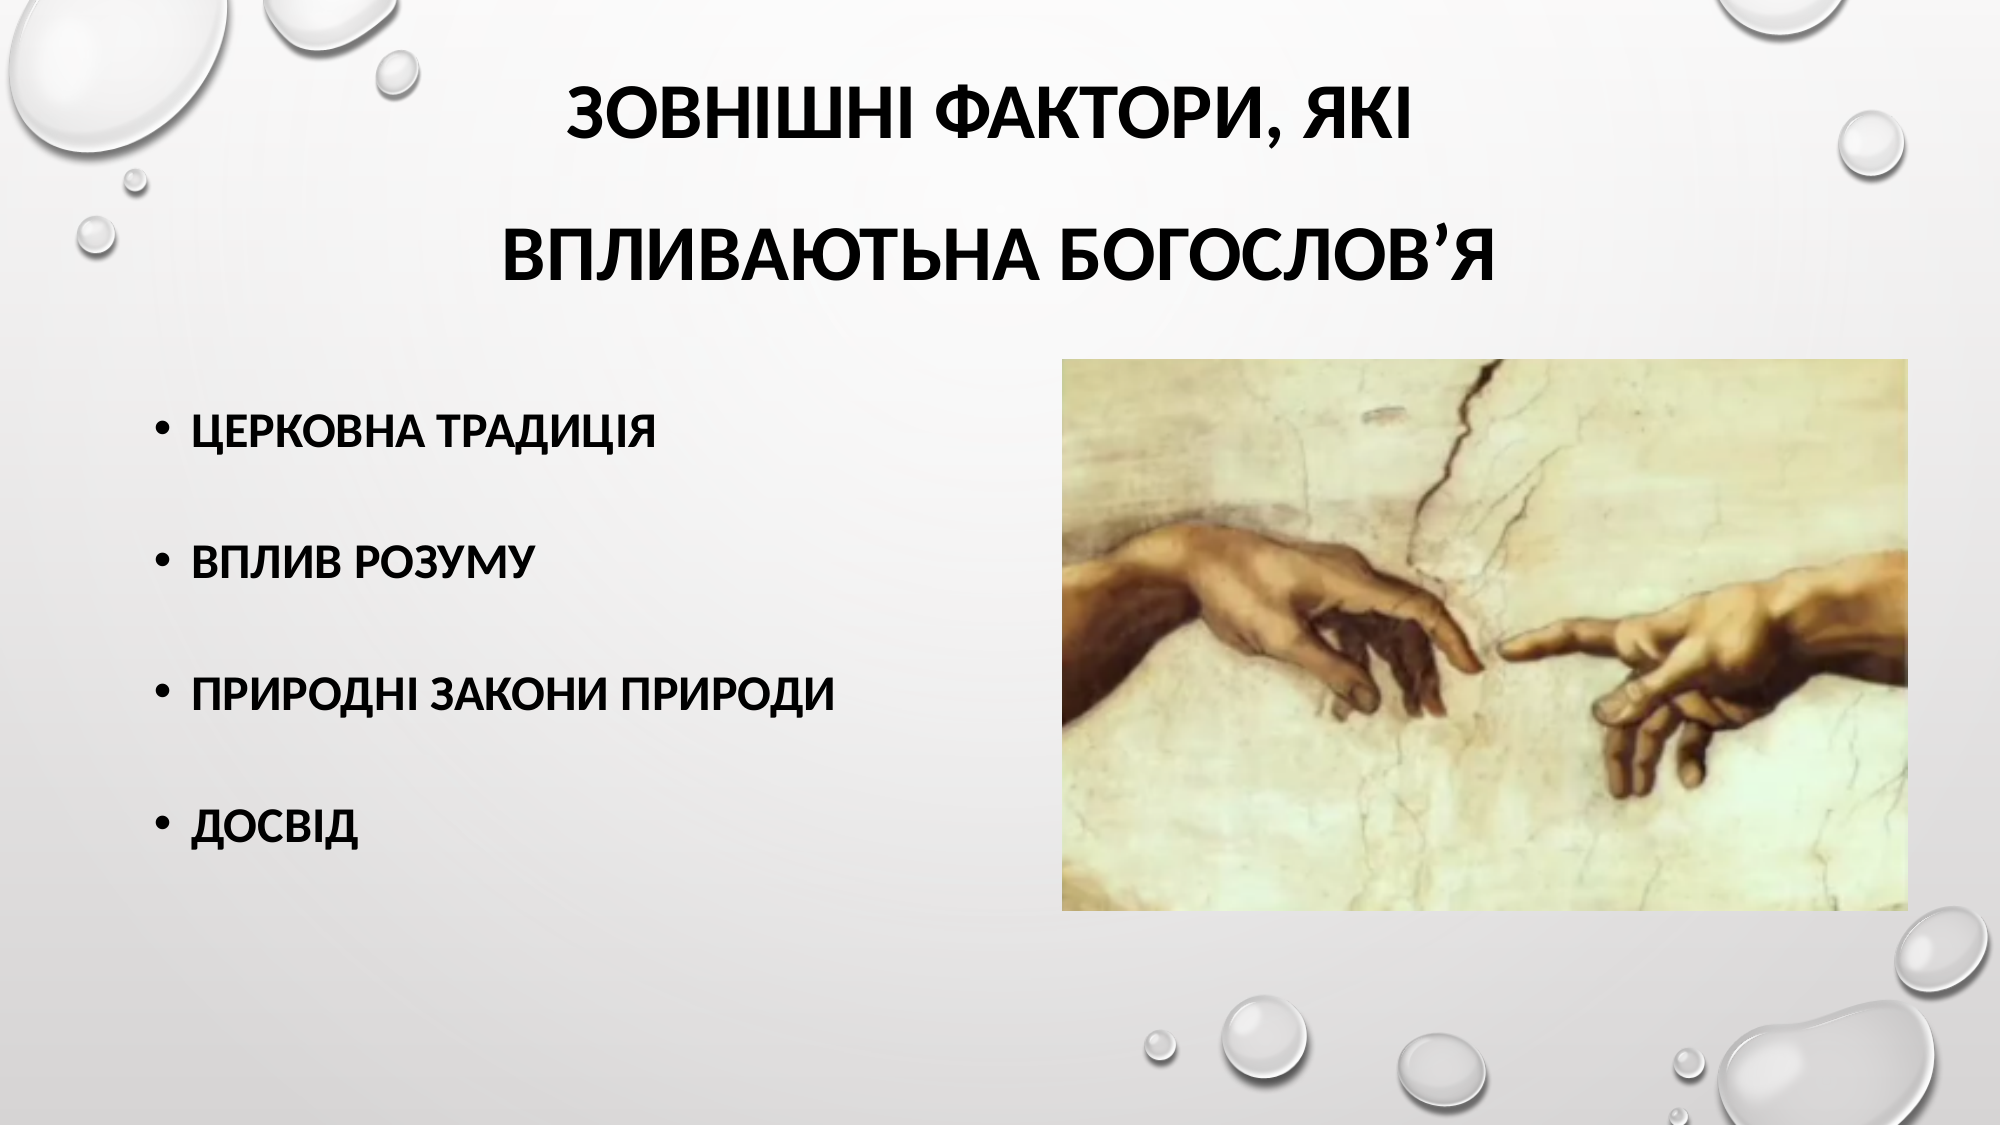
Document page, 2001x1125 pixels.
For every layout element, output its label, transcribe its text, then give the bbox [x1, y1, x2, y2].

title Зовнішні фактори, які впливаютьна богослов’я [183, 22, 1817, 285]
picture [0, 0, 2000, 1125]
list Церковна традиція Вплив розуму Природні закони природи Досвід [139, 359, 1063, 1058]
